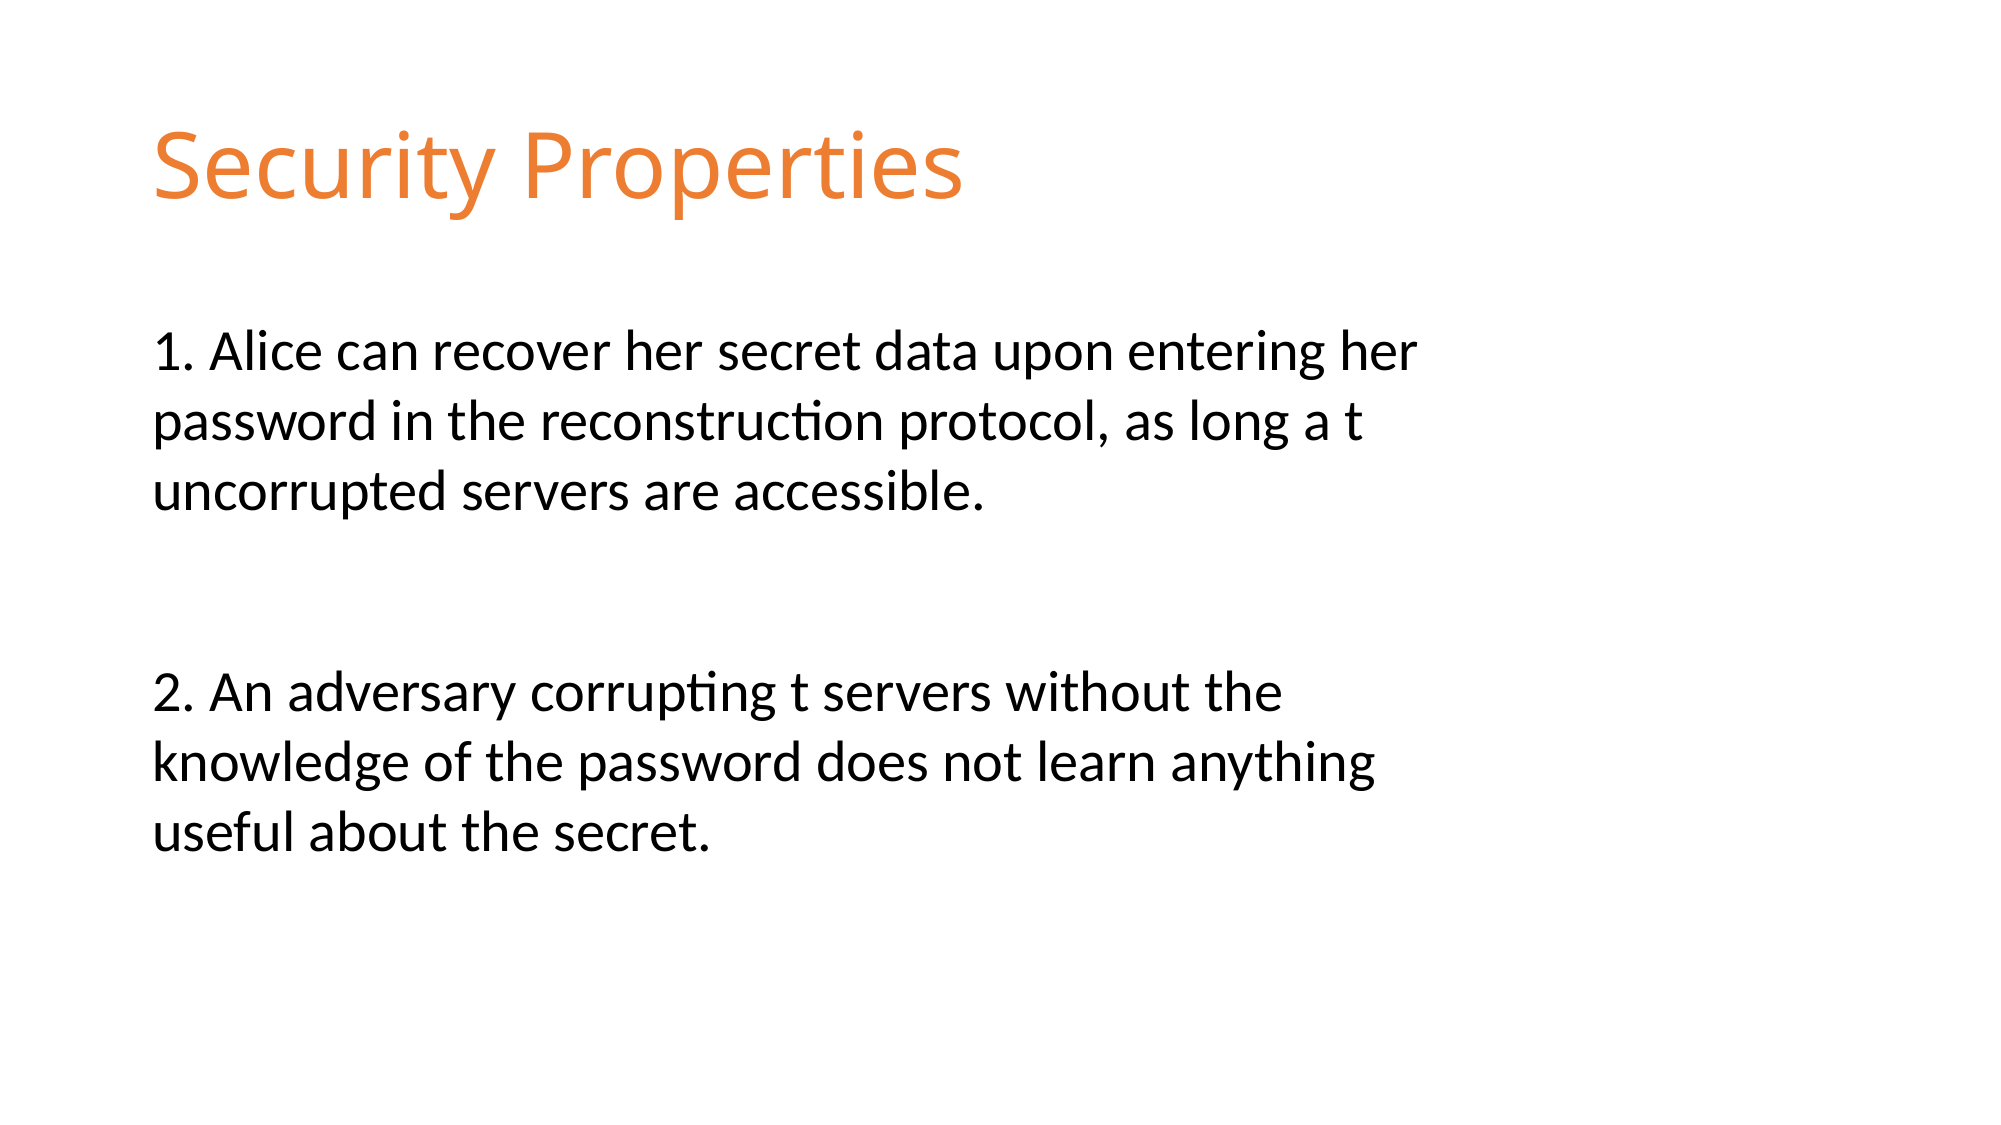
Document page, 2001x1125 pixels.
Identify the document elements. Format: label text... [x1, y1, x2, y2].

title Security Properties [137, 59, 1863, 278]
text_box 1. Alice can recover her secret data upon entering her password in the reconstruction protocol, as long a t uncorrupted servers are accessible. [137, 304, 1588, 600]
text_box 2. An adversary corrupting t servers without the knowledge of the password does not learn anything useful about the secret. [137, 645, 1438, 871]
